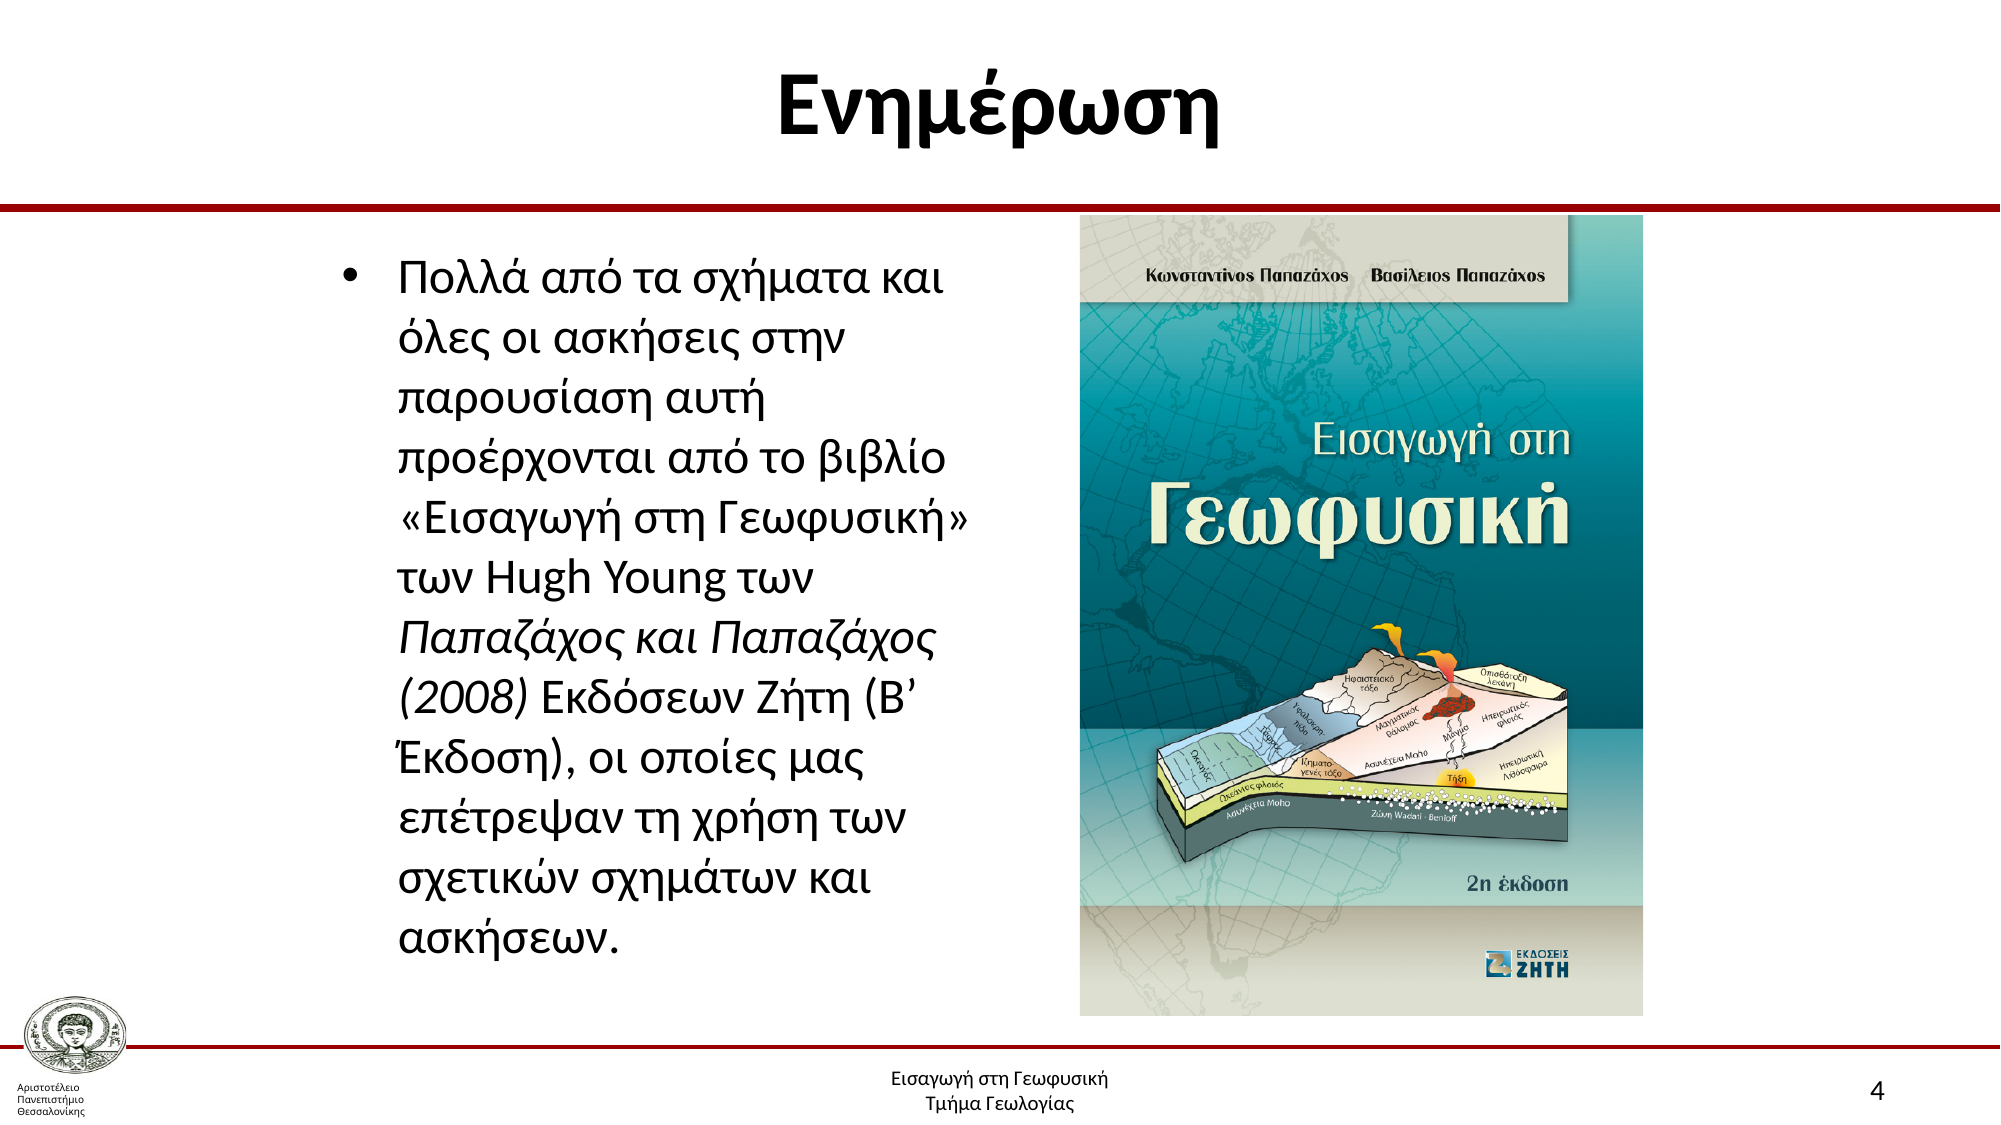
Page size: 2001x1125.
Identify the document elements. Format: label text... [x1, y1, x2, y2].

title Ενημέρωση [99, 4, 1900, 192]
slide_number 4 [1433, 1059, 1900, 1119]
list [1079, 215, 1644, 1016]
list Πολλά από τα σχήματα και όλες οι ασκήσεις στην παρουσίαση αυτή προέρχονται από το βιβλίο «Εισαγωγή στη Γεωφυσική» των Hugh Young των Παπαζάχος και Παπαζάχος (2008) Εκδόσεων Ζήτη (Β’ Έκδοση), οι οποίες μας επέτρεψαν τη χρήση των σχετικών σχημάτων και ασκήσεων. [326, 235, 991, 1016]
picture [23, 996, 127, 1074]
